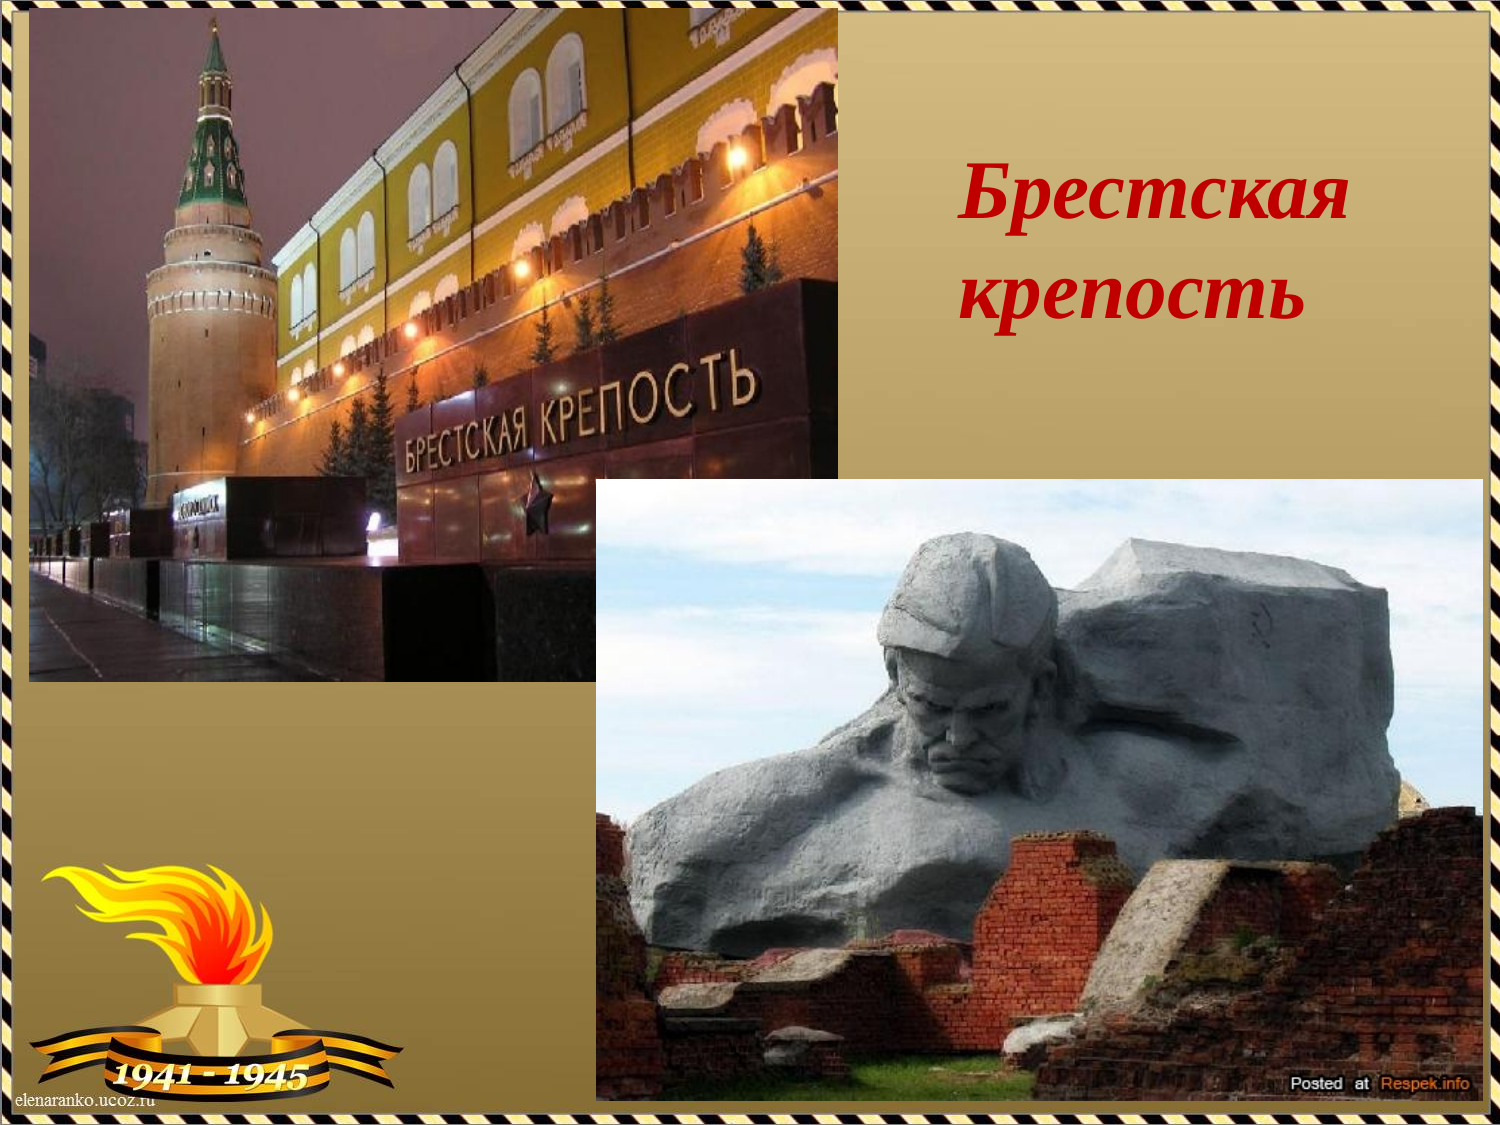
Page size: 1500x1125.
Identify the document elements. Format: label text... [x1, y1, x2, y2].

picture [0, 0, 1500, 1125]
text_box Брестская крепость [943, 127, 1388, 343]
